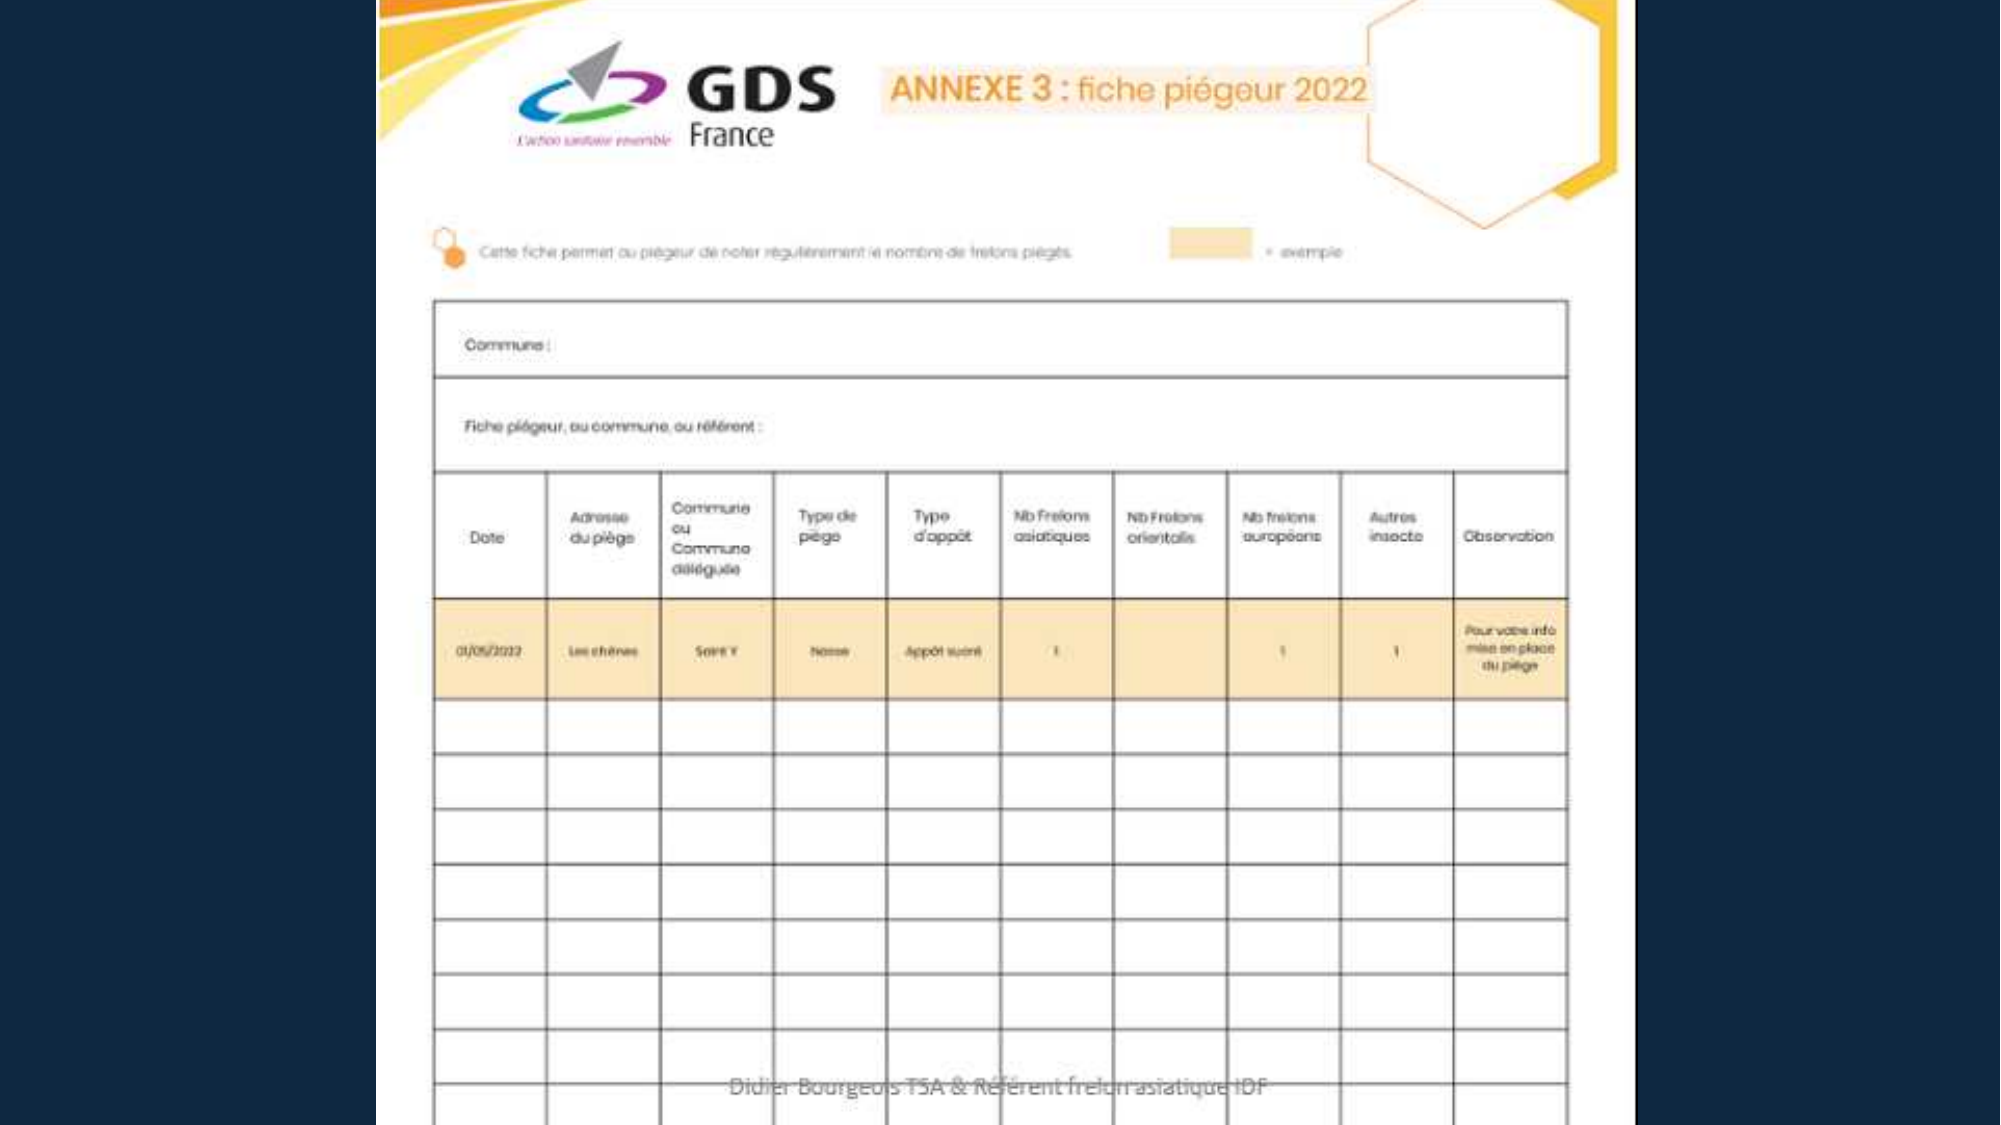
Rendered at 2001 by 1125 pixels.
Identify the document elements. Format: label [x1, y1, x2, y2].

picture [375, 0, 1638, 1125]
